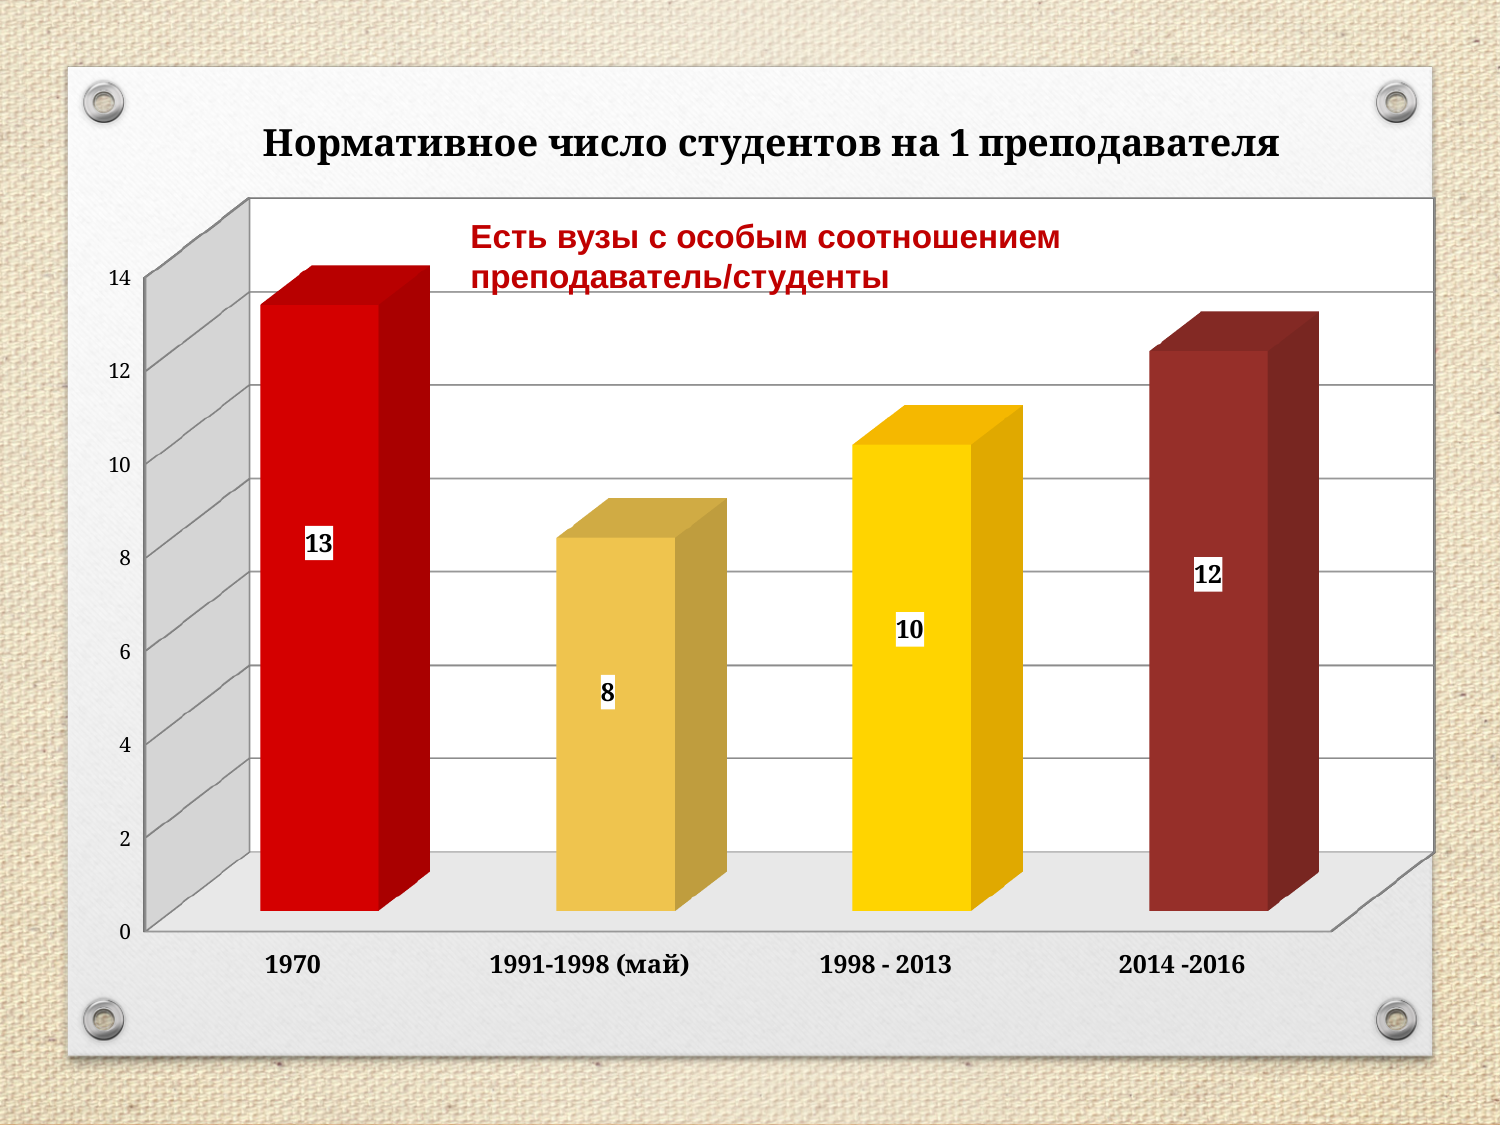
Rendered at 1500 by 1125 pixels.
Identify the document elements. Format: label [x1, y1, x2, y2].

picture [0, 0, 1500, 1125]
chart [64, 77, 1480, 1000]
